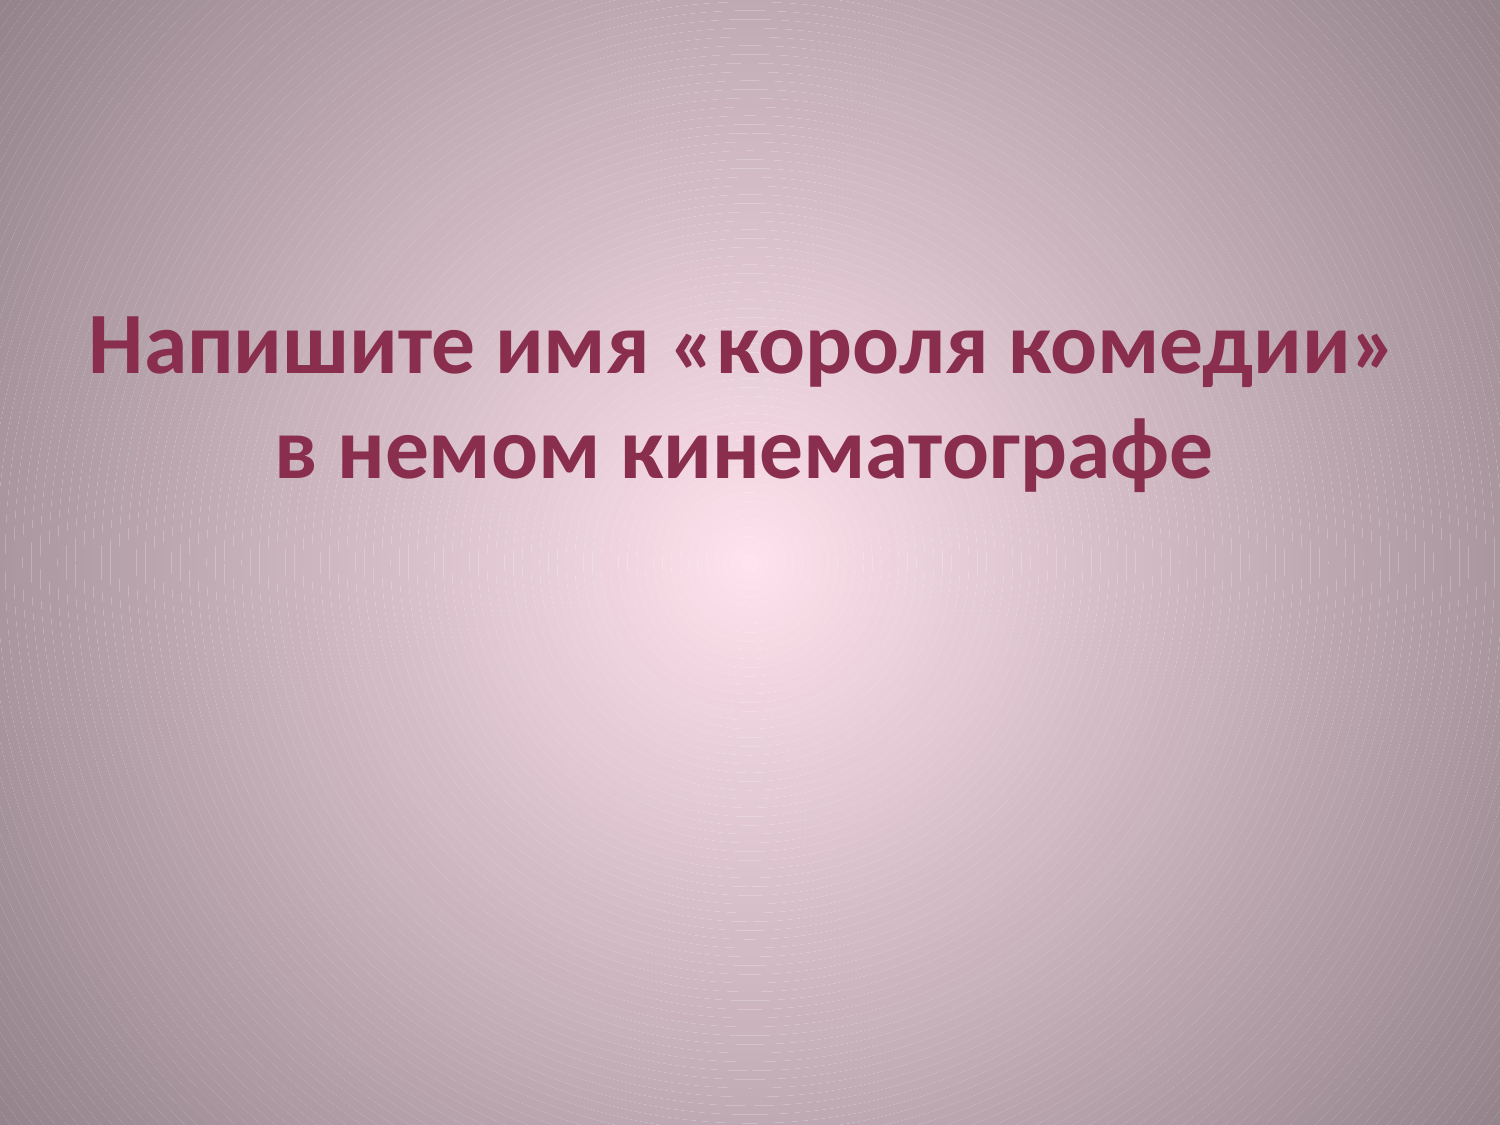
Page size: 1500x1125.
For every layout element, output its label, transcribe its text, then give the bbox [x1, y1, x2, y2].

text_box Напишите имя «короля комедии» в немом кинематографе [53, 278, 1436, 504]
